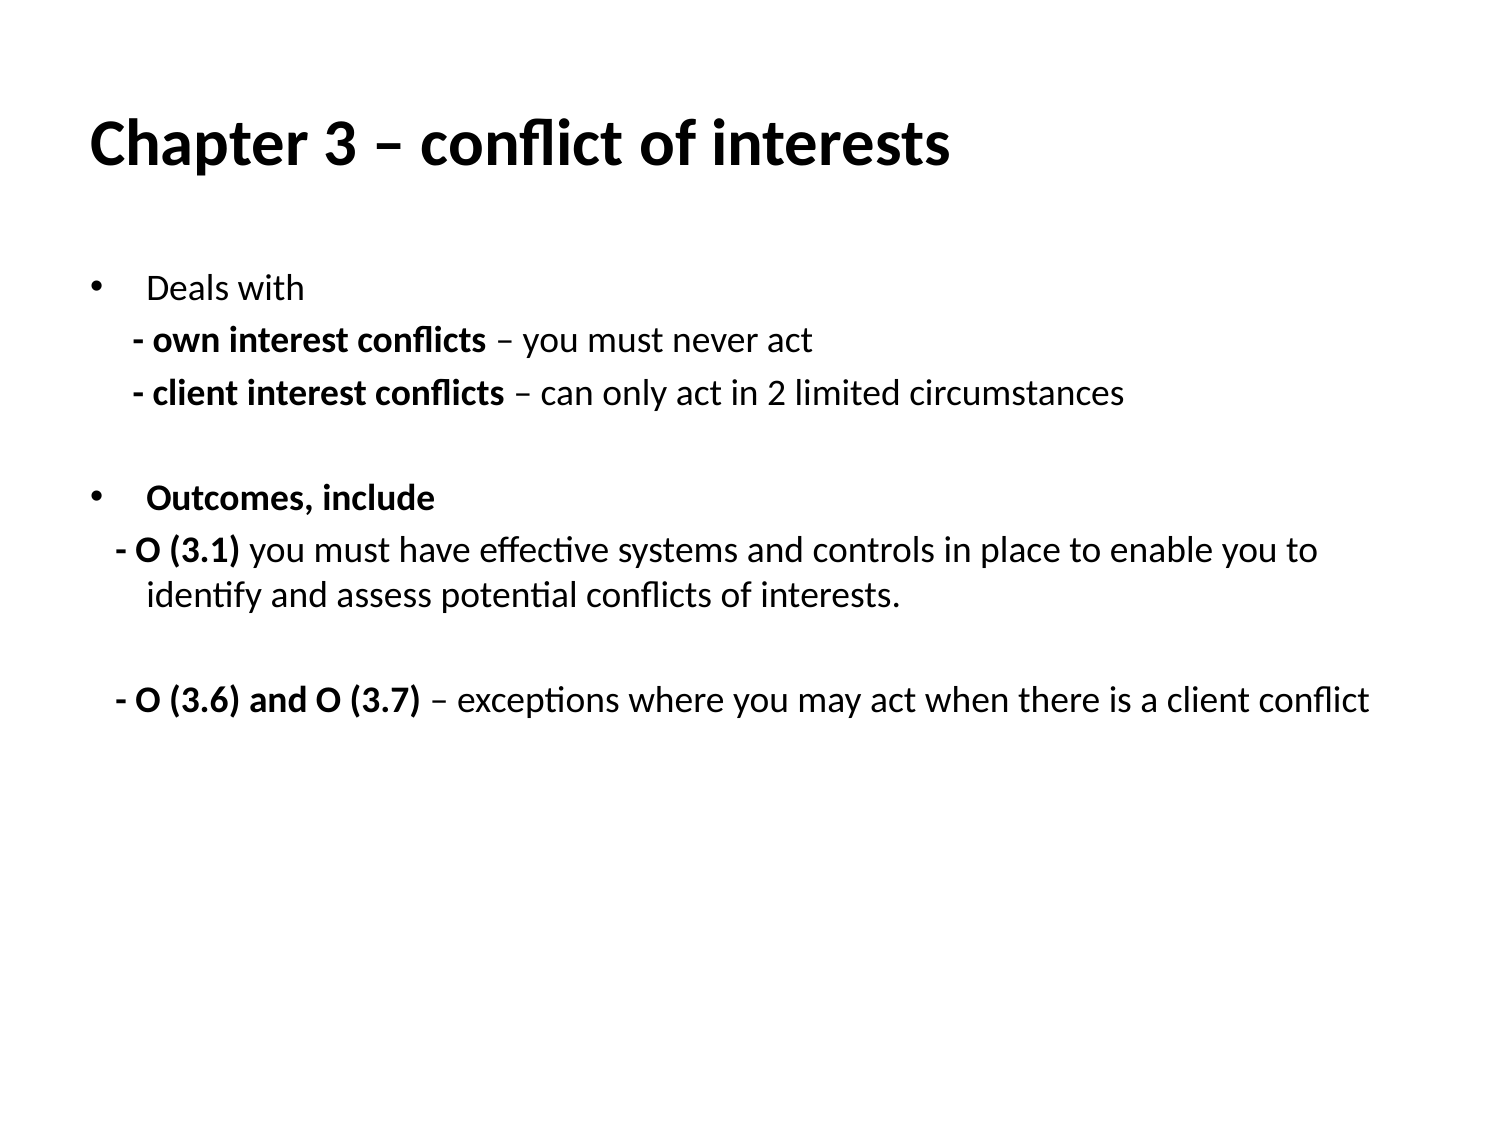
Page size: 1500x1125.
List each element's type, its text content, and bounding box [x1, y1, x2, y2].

title Chapter 3 – conflict of interests [75, 45, 1425, 208]
list Deals with - own interest conflicts – you must never act - client interest conflicts – can only act in 2 limited circumstances Outcomes, include - O (3.1) you must have effective systems and controls in place to enable you to identify and assess potential conflicts of interests. - O (3.6) and O (3.7) – exceptions where you may act when there is a client conflict [75, 208, 1425, 1059]
